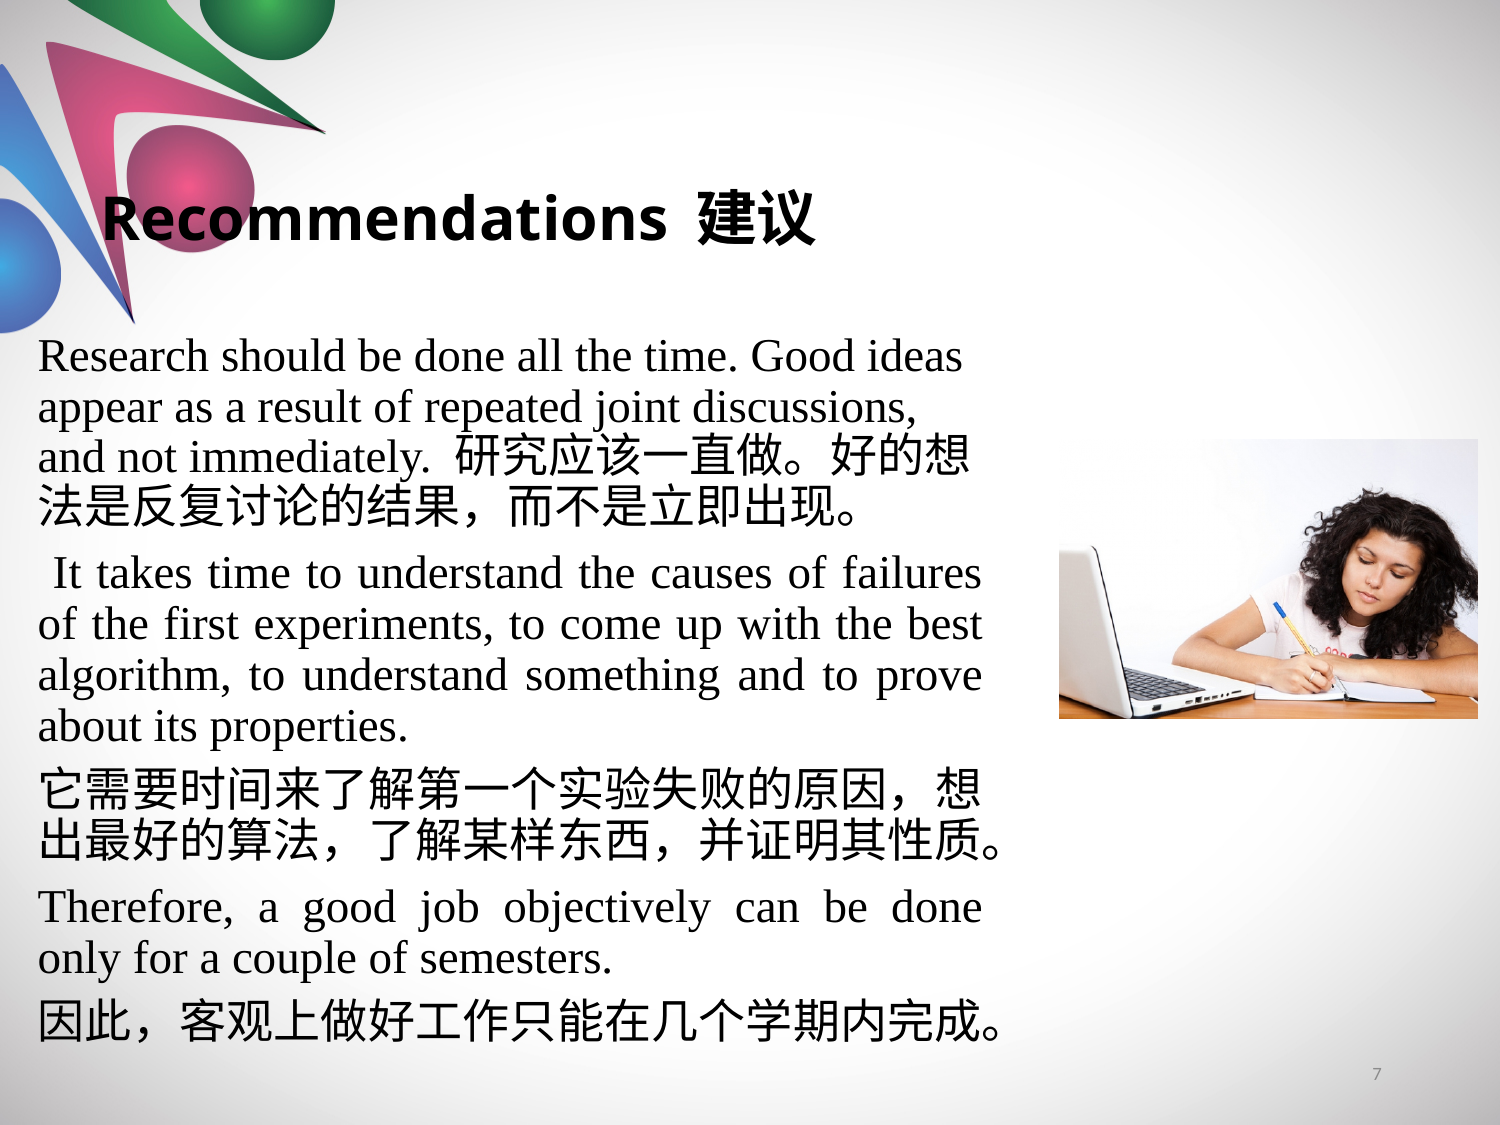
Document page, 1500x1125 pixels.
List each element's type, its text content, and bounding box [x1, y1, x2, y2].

slide_number 7 [1059, 1042, 1397, 1103]
list Research should be done all the time. Good ideas appear as a result of repeated joint discussions, and not immediately. 研究应该一直做。好的想法是反复讨论的结果，而不是立即出现。 It takes time to understand the causes of failures of the first experiments, to come up with the best algorithm, to understand something and to prove about its properties. 它需要时间来了解第一个实验失败的原因，想出最好的算法，了解某样东西，并证明其性质。 Therefore, a good job objectively can be done only for a couple of semesters. 因此，客观上做好工作只能在几个学期内完成。 [22, 323, 999, 1103]
picture [0, 0, 1500, 1125]
title Recommendations 建议 [85, 172, 1442, 262]
